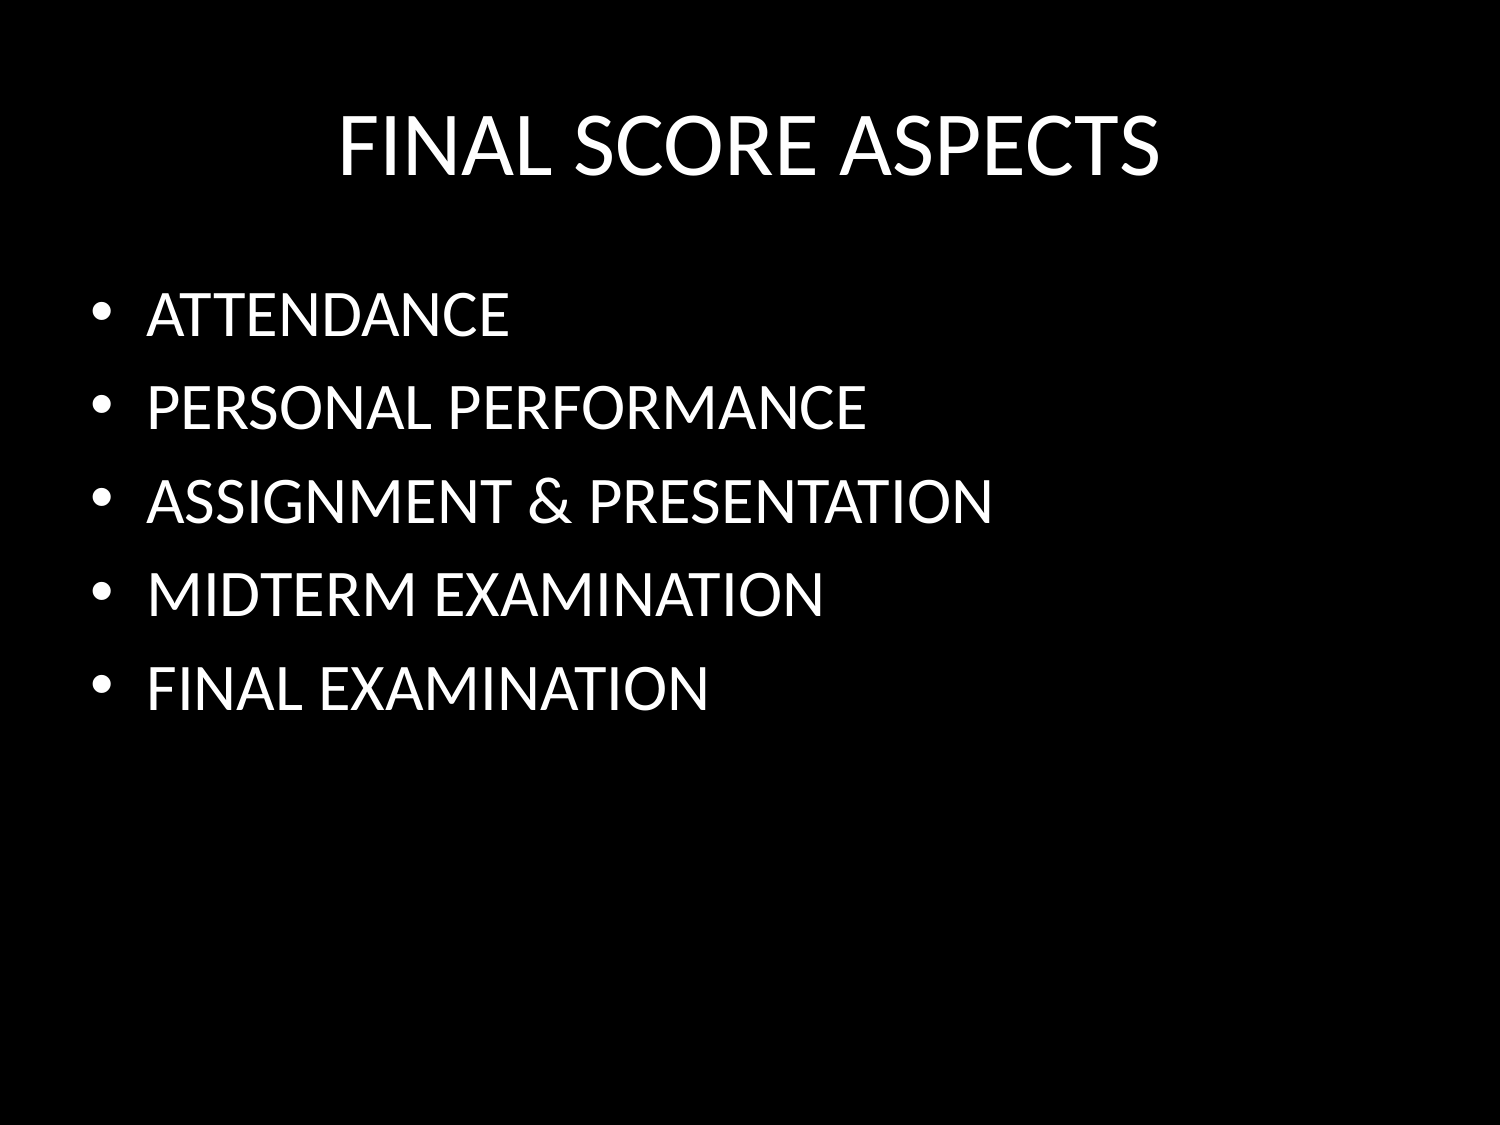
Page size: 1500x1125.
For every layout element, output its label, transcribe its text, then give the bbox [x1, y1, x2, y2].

title FINAL SCORE ASPECTS [75, 45, 1425, 233]
list ATTENDANCE PERSONAL PERFORMANCE ASSIGNMENT & PRESENTATION MIDTERM EXAMINATION FINAL EXAMINATION [75, 262, 1425, 1005]
